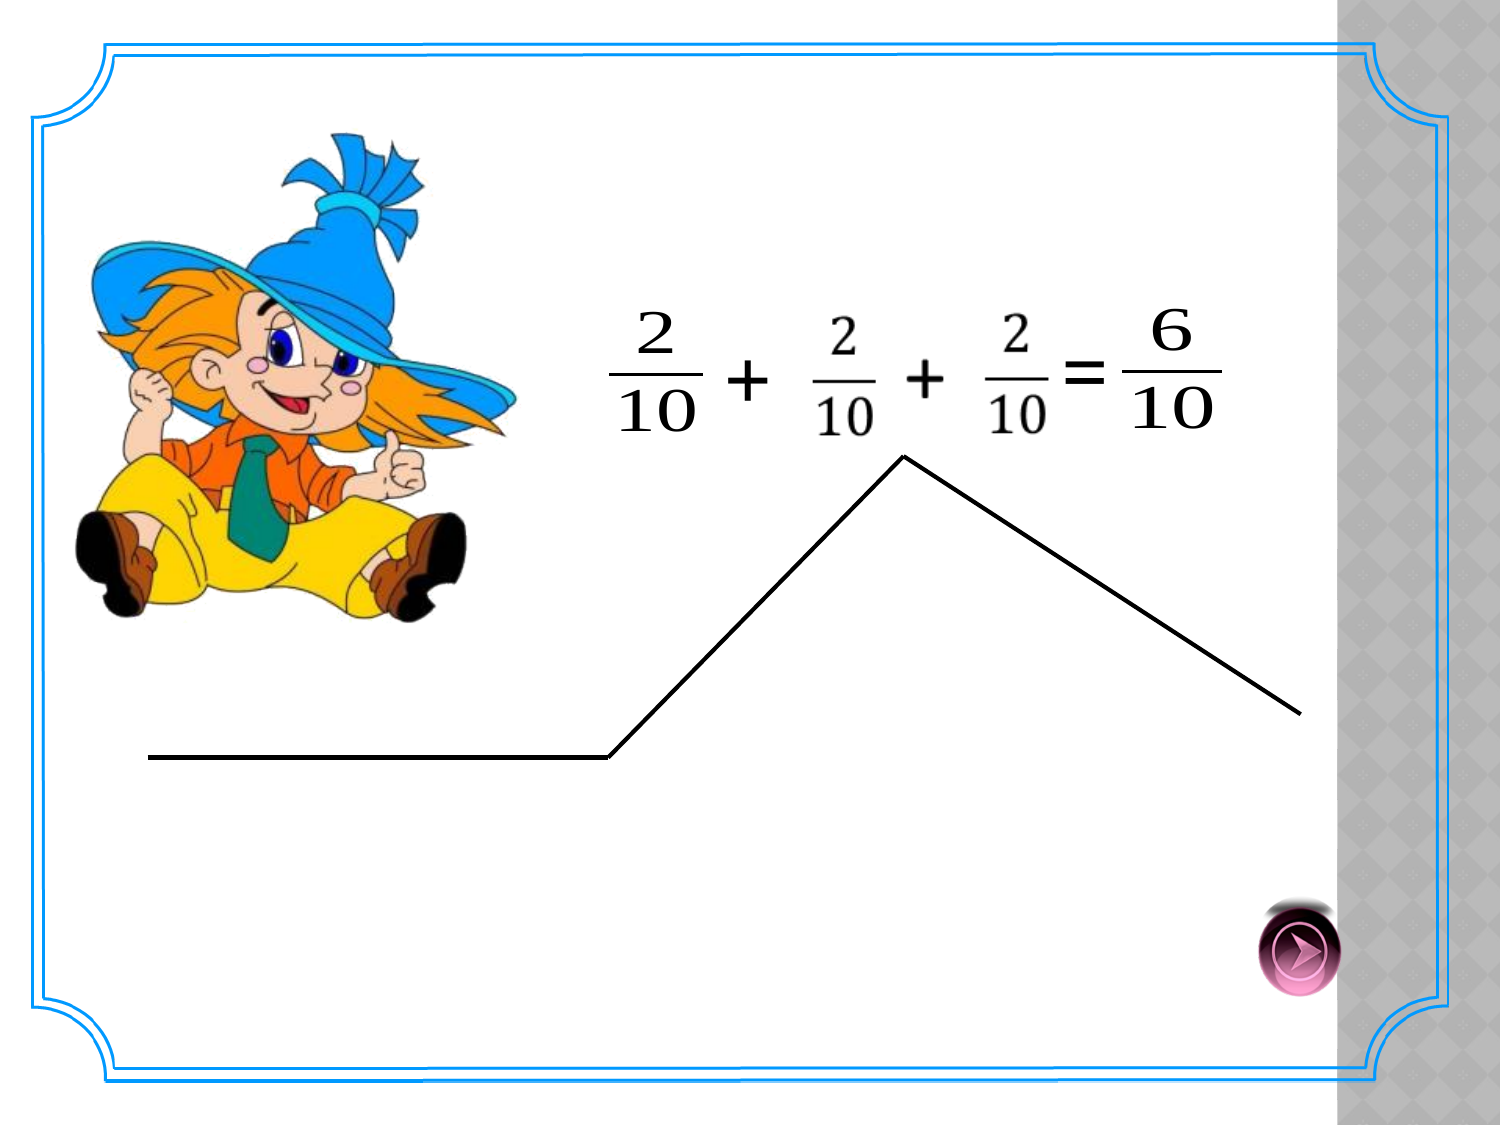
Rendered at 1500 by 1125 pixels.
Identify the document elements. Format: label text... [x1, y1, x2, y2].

picture [30, 42, 1449, 1084]
text_box - развивать логическое мышление, [150, 759, 900, 766]
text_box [607, 455, 904, 758]
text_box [903, 455, 1302, 715]
